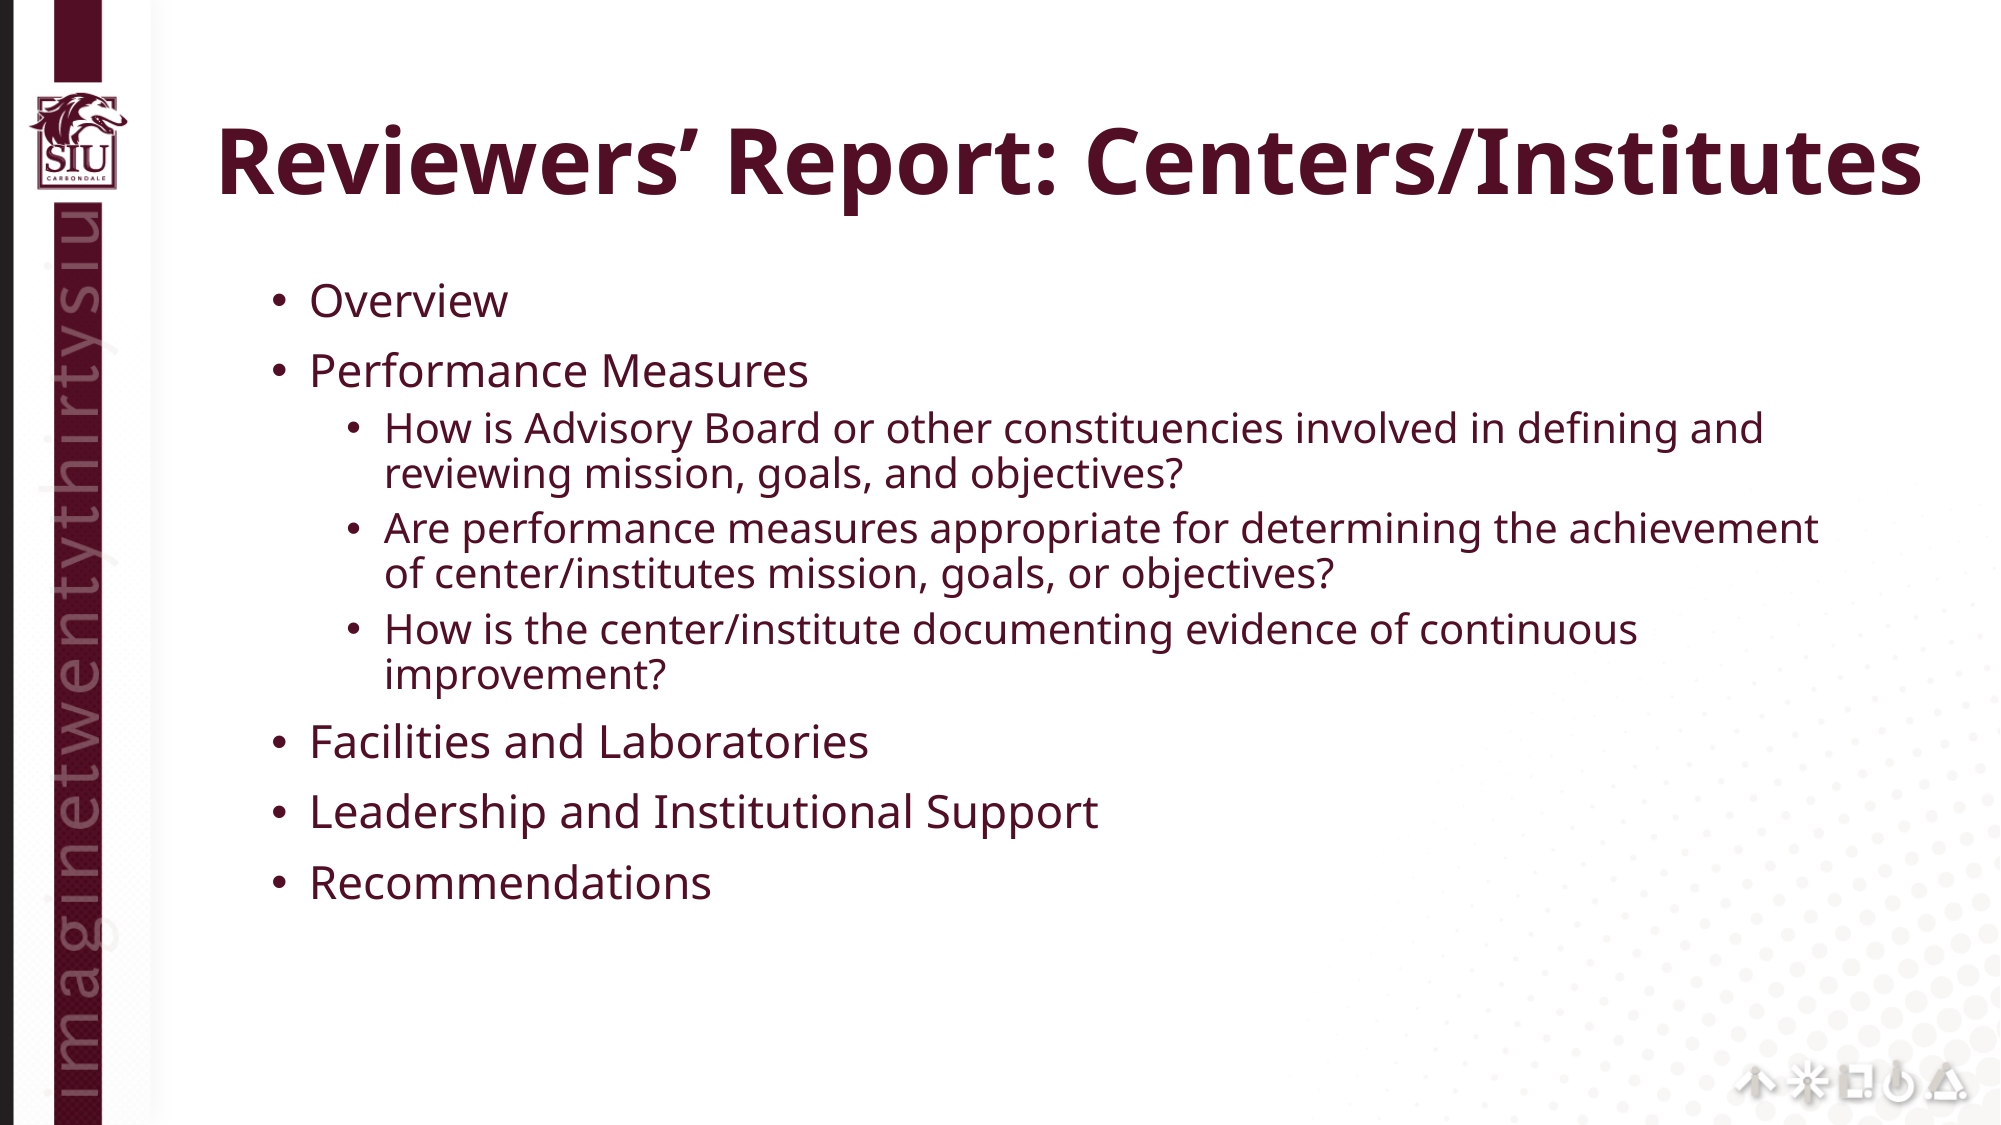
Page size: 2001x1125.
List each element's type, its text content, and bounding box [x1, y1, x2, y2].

title Reviewers’ Report: Centers/Institutes [198, 59, 1942, 270]
picture [0, 0, 2001, 1125]
list Overview Performance Measures How is Advisory Board or other constituencies involved in defining and reviewing mission, goals, and objectives? Are performance measures appropriate for determining the achievement of center/institutes mission, goals, or objectives? How is the center/institute documenting evidence of continuous improvement? Facilities and Laboratories Leadership and Institutional Support Recommendations [256, 270, 1837, 1066]
